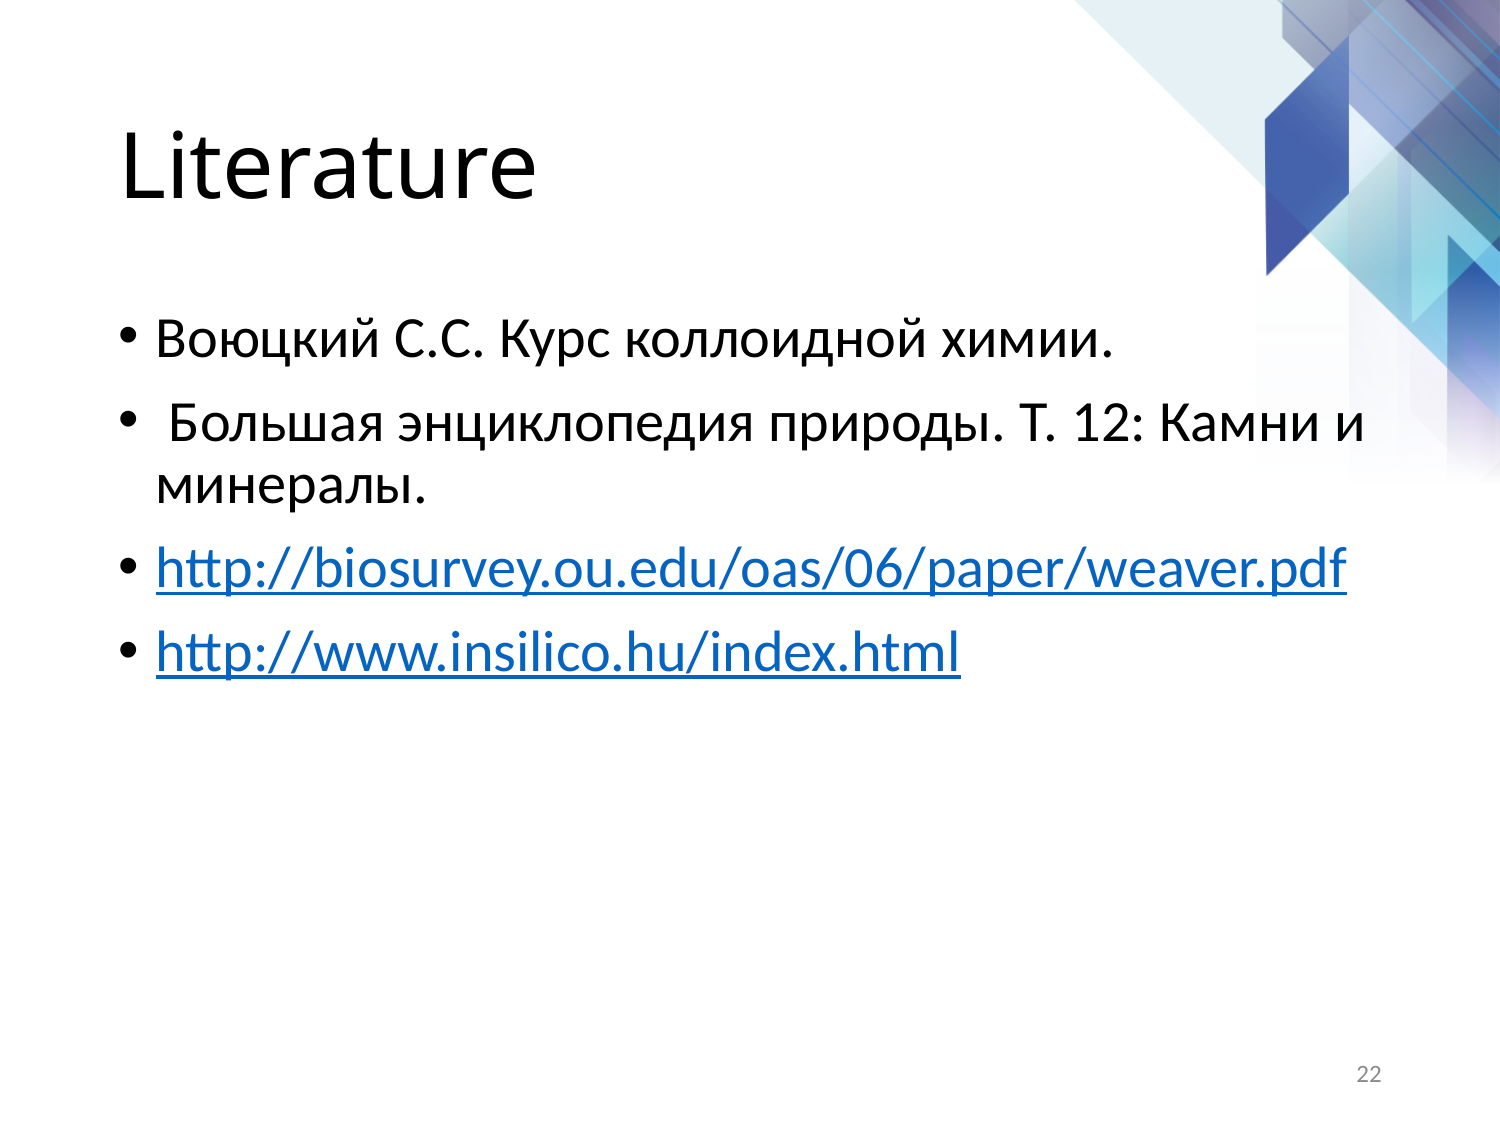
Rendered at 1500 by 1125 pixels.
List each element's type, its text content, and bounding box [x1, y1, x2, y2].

slide_number 22 [1059, 1042, 1397, 1103]
list Воюцкий С.С. Курс коллоидной химии. Большая энциклопедия природы. Т. 12: Камни и минералы. http://biosurvey.ou.edu/oas/06/paper/weaver.pdf http://www.insilico.hu/index.html [103, 299, 1397, 1014]
picture [755, 0, 1500, 299]
title The rope [1397, 314, 1500, 325]
text_box [1397, 302, 1500, 313]
title Literature [103, 59, 1397, 278]
